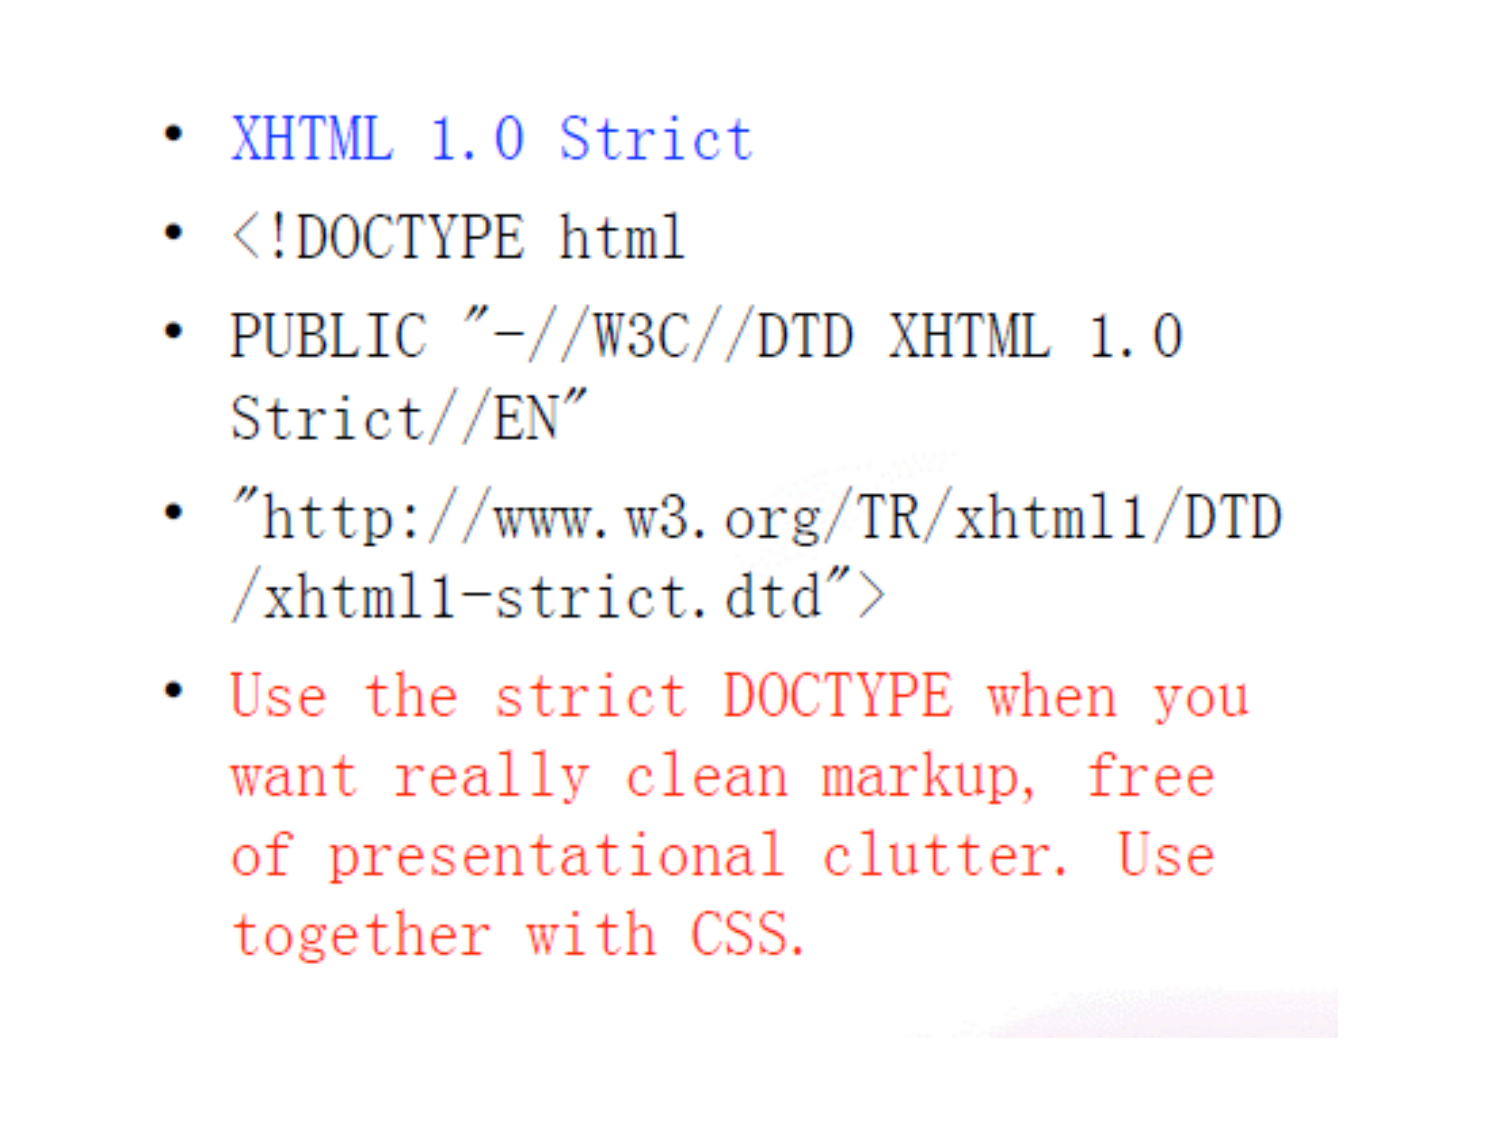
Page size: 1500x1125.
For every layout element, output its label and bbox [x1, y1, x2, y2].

picture [137, 78, 1338, 1038]
